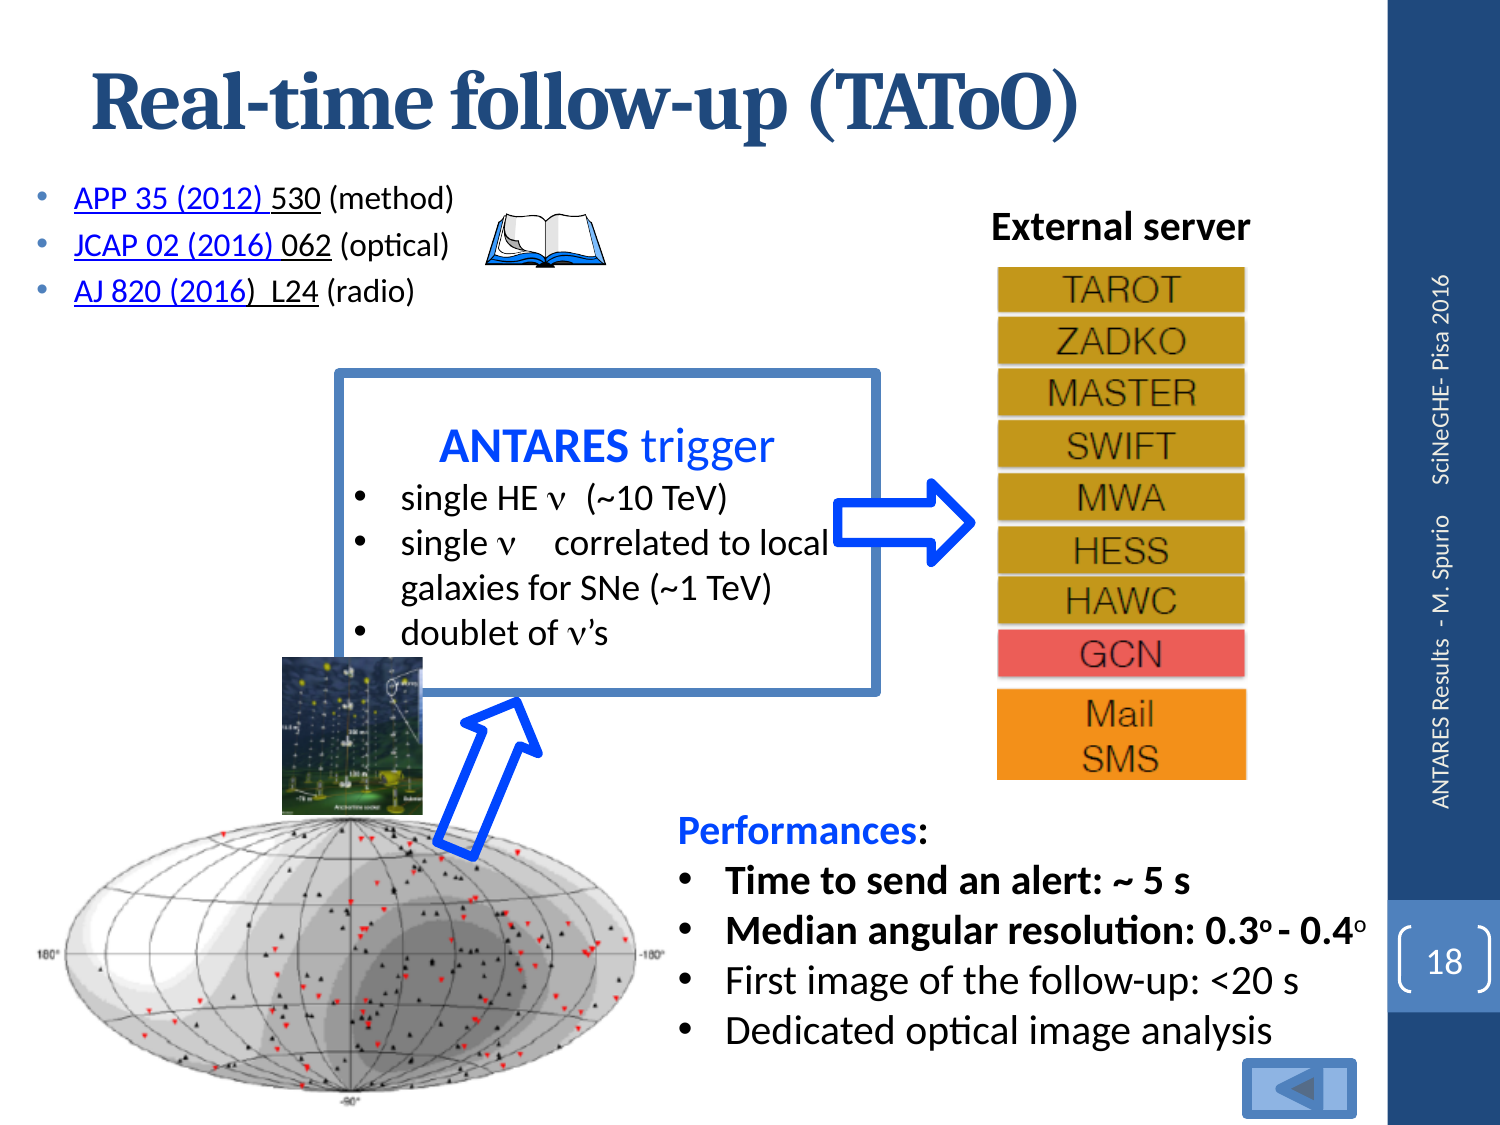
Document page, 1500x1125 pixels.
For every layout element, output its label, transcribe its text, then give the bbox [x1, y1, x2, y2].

picture [0, 657, 705, 1116]
slide_number SciNeGHE- Pisa 2016 [1408, 100, 1469, 500]
text_box ANTARES trigger single HE n (~10 TeV) single n correlated to local galaxies for SNe (~1 TeV) doublet of n’s [337, 371, 878, 695]
text_box [456, 699, 541, 789]
picture [996, 266, 1248, 781]
text_box External server [976, 191, 1267, 257]
title Real-time follow-up (TAToO) [75, 2, 1400, 190]
picture [485, 213, 608, 269]
list APP 35 (2012) 530 (method) JCAP 02 (2016) 062 (optical) AJ 820 (2016) L24 (radio) [2, 169, 717, 324]
text_box Performances: Time to send an alert: ~ 5 s Median angular resolution: 0.3o - 0.4o First image of the follow-up: <20 s Dedicated optical image analysis [714, 795, 1414, 1061]
footer ANTARES Results - M. Spurio [1408, 500, 1469, 889]
text_box [835, 481, 974, 565]
text_box [1245, 1061, 1354, 1117]
slide_number 18 [1414, 925, 1492, 994]
